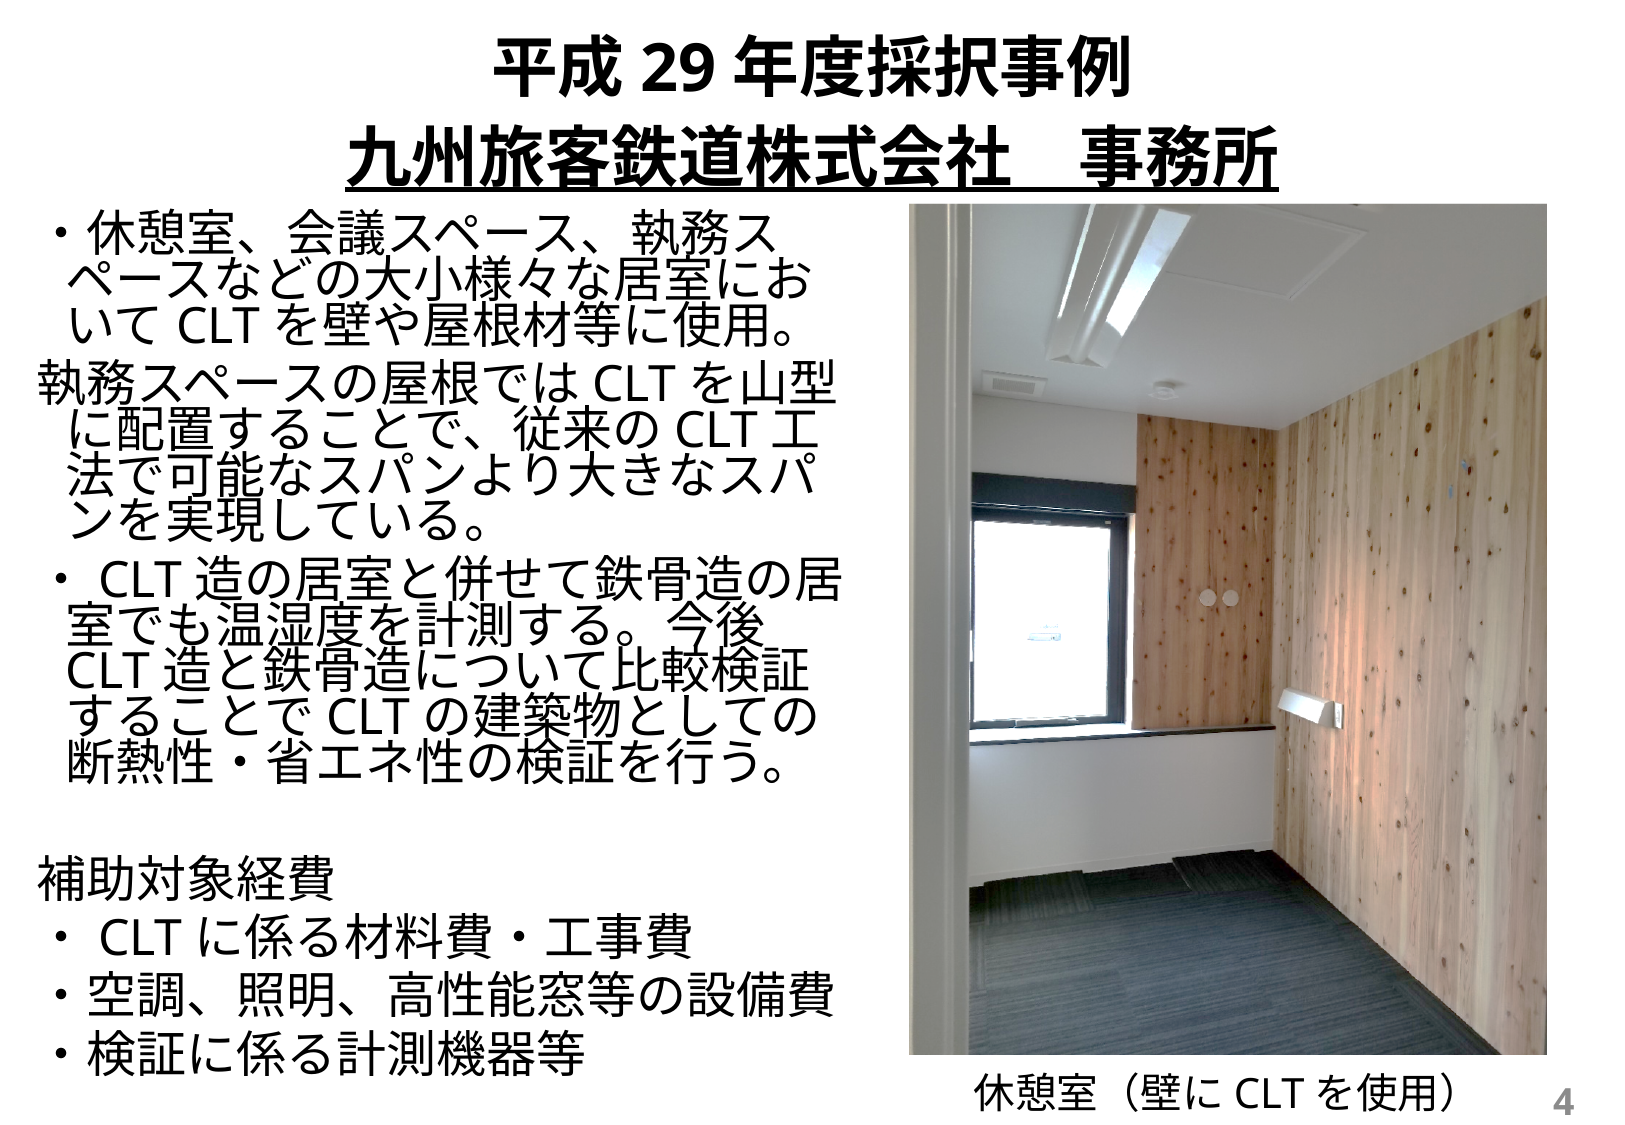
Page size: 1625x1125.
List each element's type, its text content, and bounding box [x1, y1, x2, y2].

text_box 休憩室（壁にCLTを使用） [944, 1059, 1511, 1124]
text_box 九州旅客鉄道株式会社 事務所 [115, 101, 1509, 209]
slide_number 4 [1512, 1069, 1616, 1125]
picture [801, 204, 1625, 1054]
text_box 平成29年度採択事例 [115, 11, 1509, 101]
text_box ・休憩室、会議スペース、執務スペースなどの大小様々な居室においてCLTを壁や屋根材等に使用。 執務スペースの屋根ではCLTを山型に配置することで、従来のCLT工法で可能なスパンより大きなスパンを実現している。 ・CLT造の居室と併せて鉄骨造の居室でも温湿度を計測する。今後CLT造と鉄骨造について比較検証することでCLTの建築物としての断熱性・省エネ性の検証を行う。 補助対象経費 ・CLTに係る材料費・工事費 ・空調、照明、高性能窓等の設備費 ・検証に係る計測機器等 [21, 208, 875, 1090]
